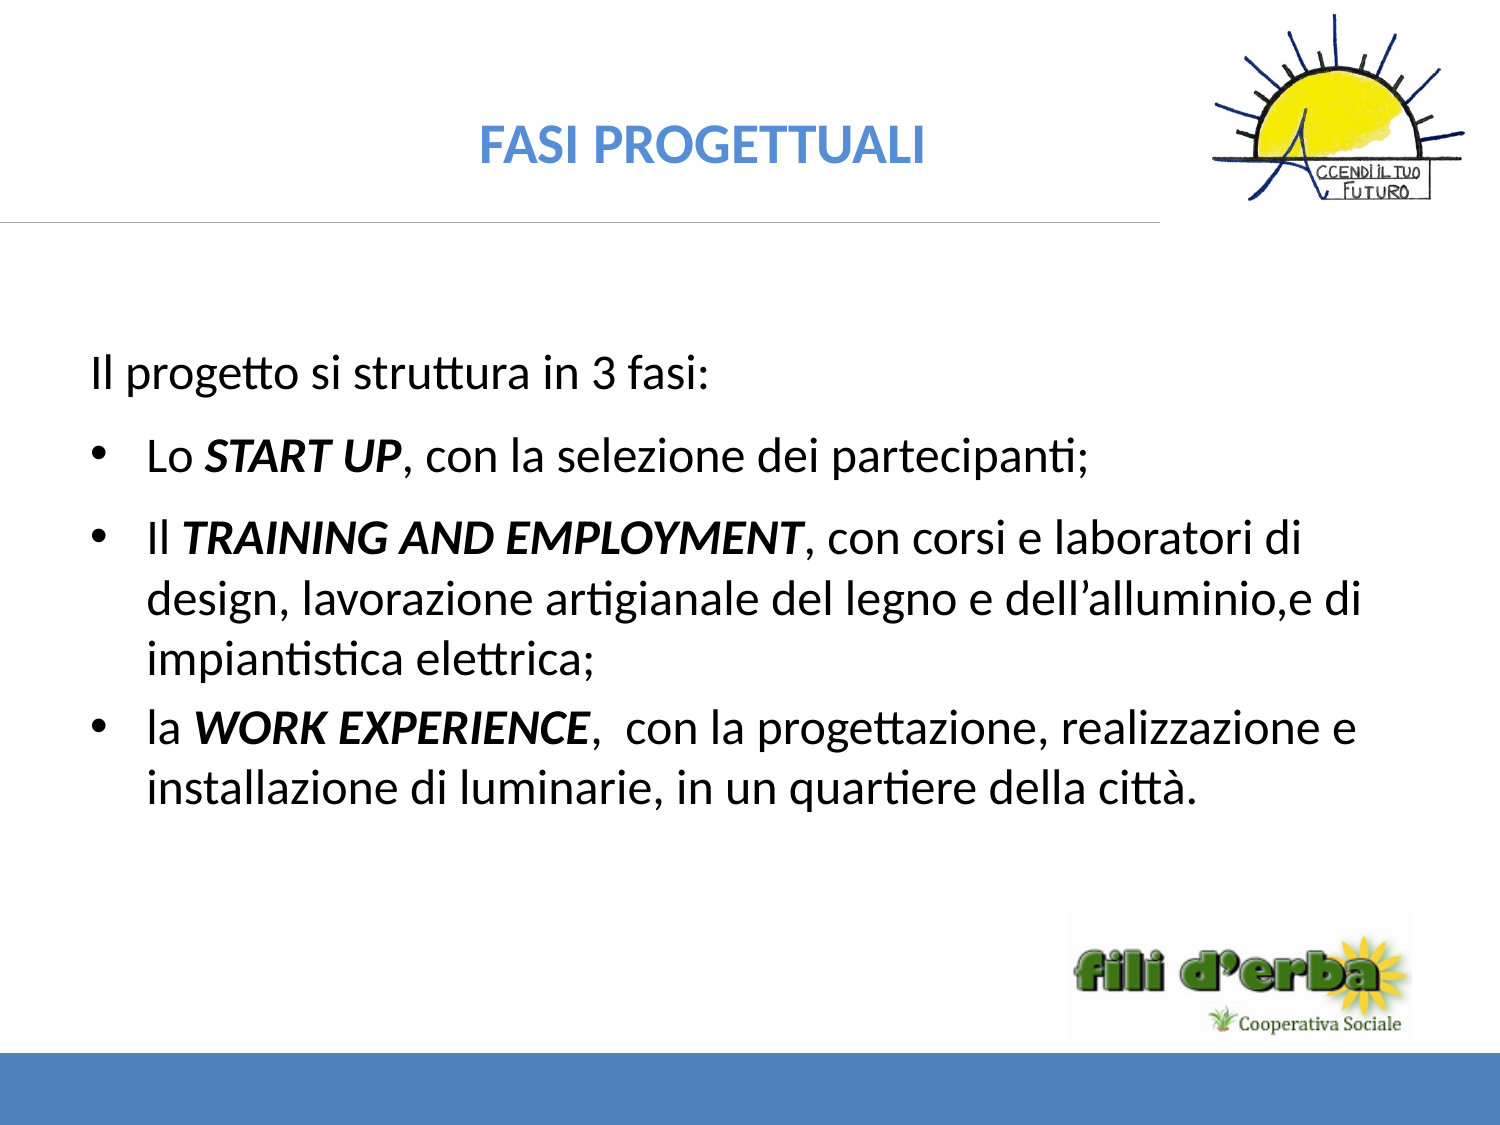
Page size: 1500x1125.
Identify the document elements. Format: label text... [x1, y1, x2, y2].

picture [1171, 0, 1500, 230]
list Il progetto si struttura in 3 fasi: Lo START UP, con la selezione dei partecipanti; Il TRAINING AND EMPLOYMENT, con corsi e laboratori di design, lavorazione artigianale del legno e dell’alluminio,e di impiantistica elettrica; la WORK EXPERIENCE, con la progettazione, realizzazione e installazione di luminarie, in un quartiere della città. [75, 262, 1425, 1005]
picture [1066, 913, 1412, 1041]
title FASI PROGETTUALI [0, 46, 1168, 235]
text_box [0, 1053, 1500, 1125]
